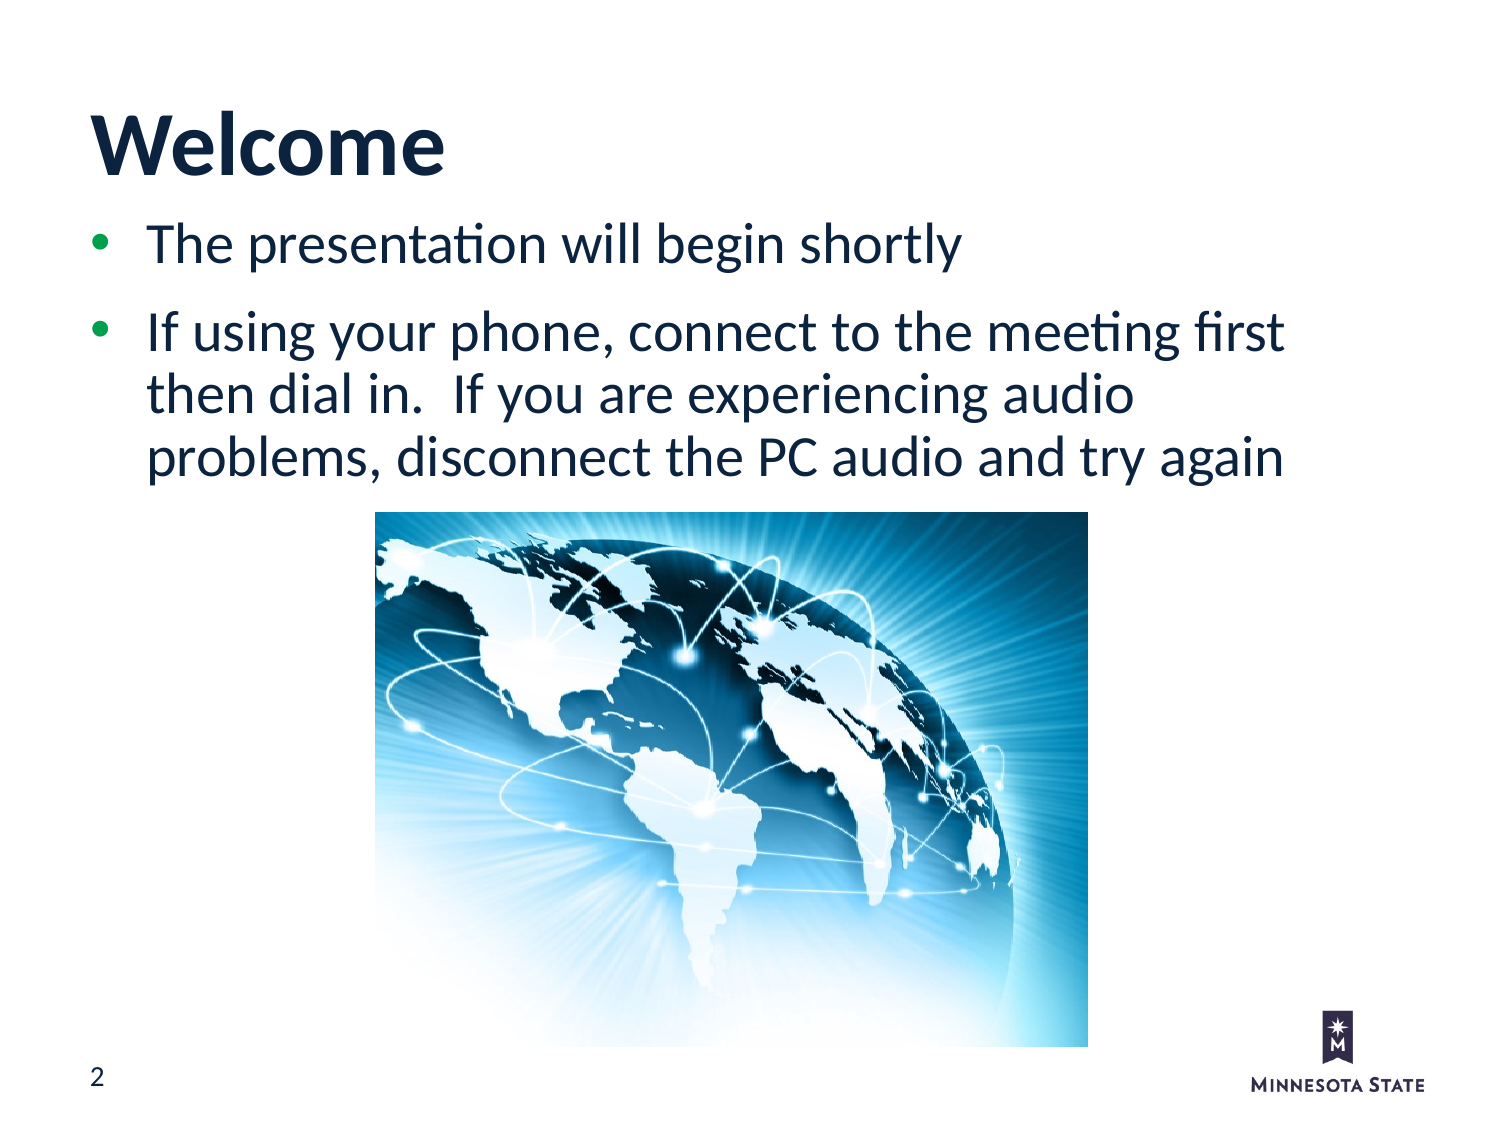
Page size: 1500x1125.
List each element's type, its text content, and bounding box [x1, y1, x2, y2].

title Welcome [75, 45, 1425, 233]
list The presentation will begin shortly If using your phone, connect to the meeting first then dial in. If you are experiencing audio problems, disconnect the PC audio and try again [75, 206, 1338, 563]
picture [1175, 999, 1500, 1110]
picture [374, 512, 1088, 1048]
